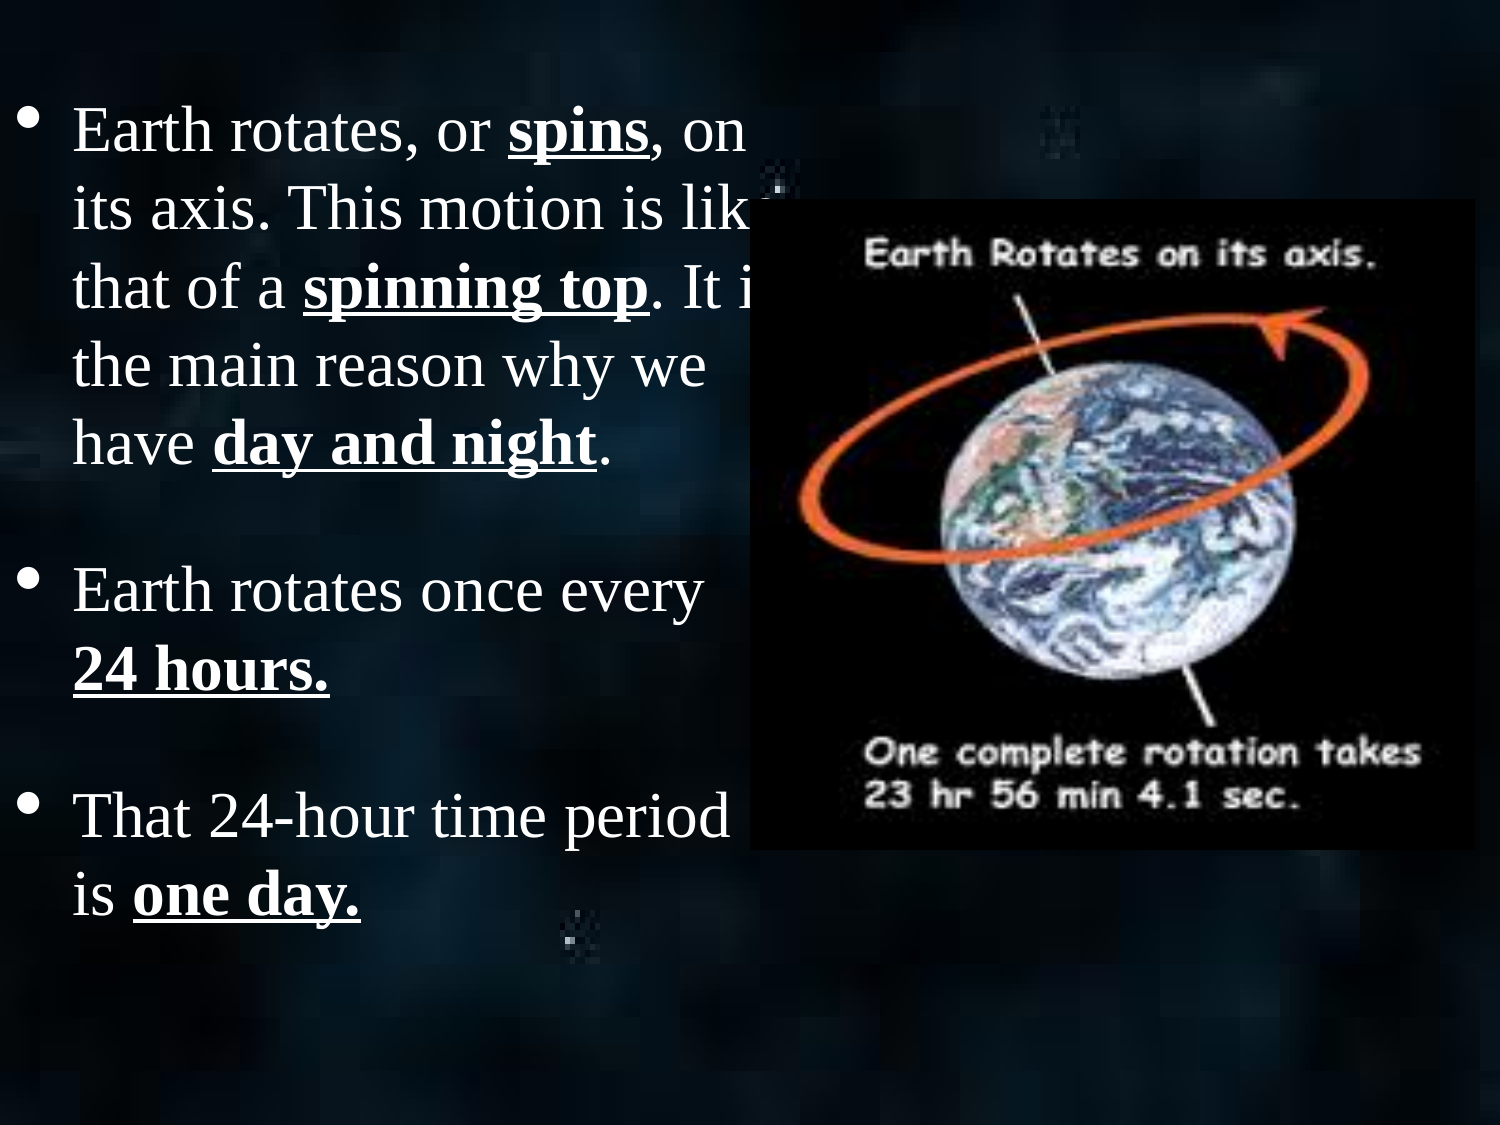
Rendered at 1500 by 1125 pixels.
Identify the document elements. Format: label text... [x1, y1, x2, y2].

picture [0, 0, 1500, 1125]
list Earth rotates, or spins, on its axis. This motion is like that of a spinning top. It is the main reason why we have day and night. Earth rotates once every 24 hours. That 24-hour time period is one day. [2, 0, 800, 1000]
